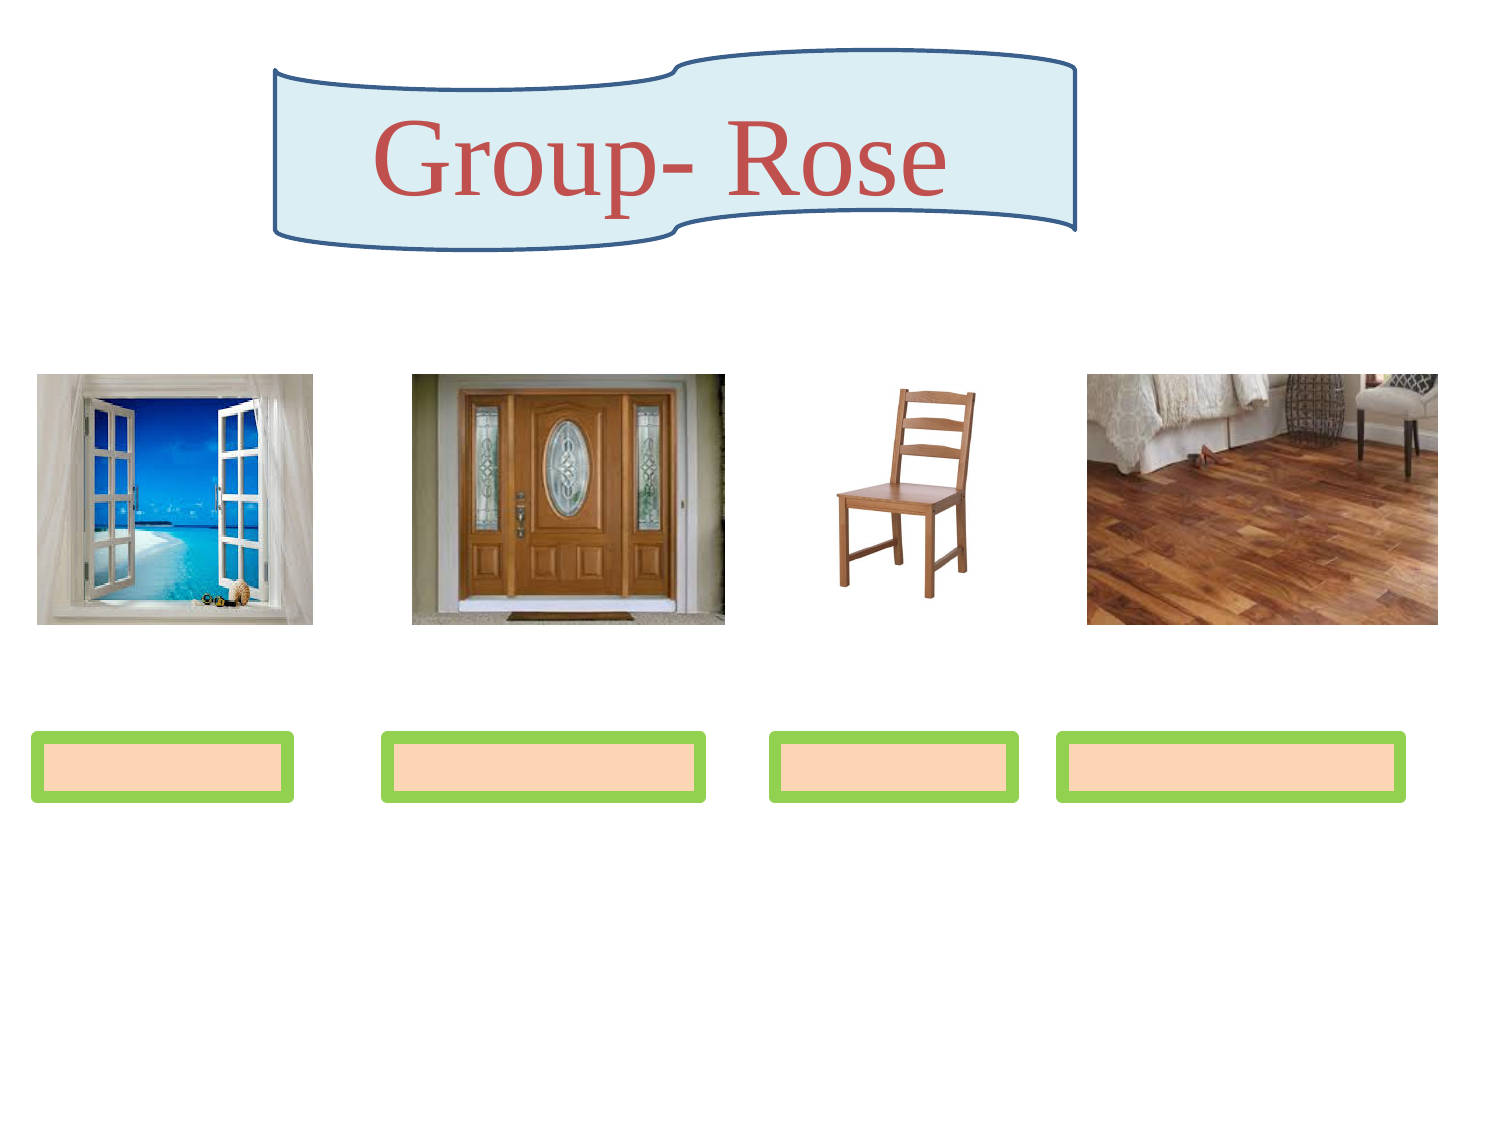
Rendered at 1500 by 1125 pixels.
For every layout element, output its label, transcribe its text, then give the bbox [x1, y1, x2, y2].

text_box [37, 737, 1401, 799]
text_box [37, 374, 1438, 626]
text_box Group- Rose [272, 47, 1078, 253]
